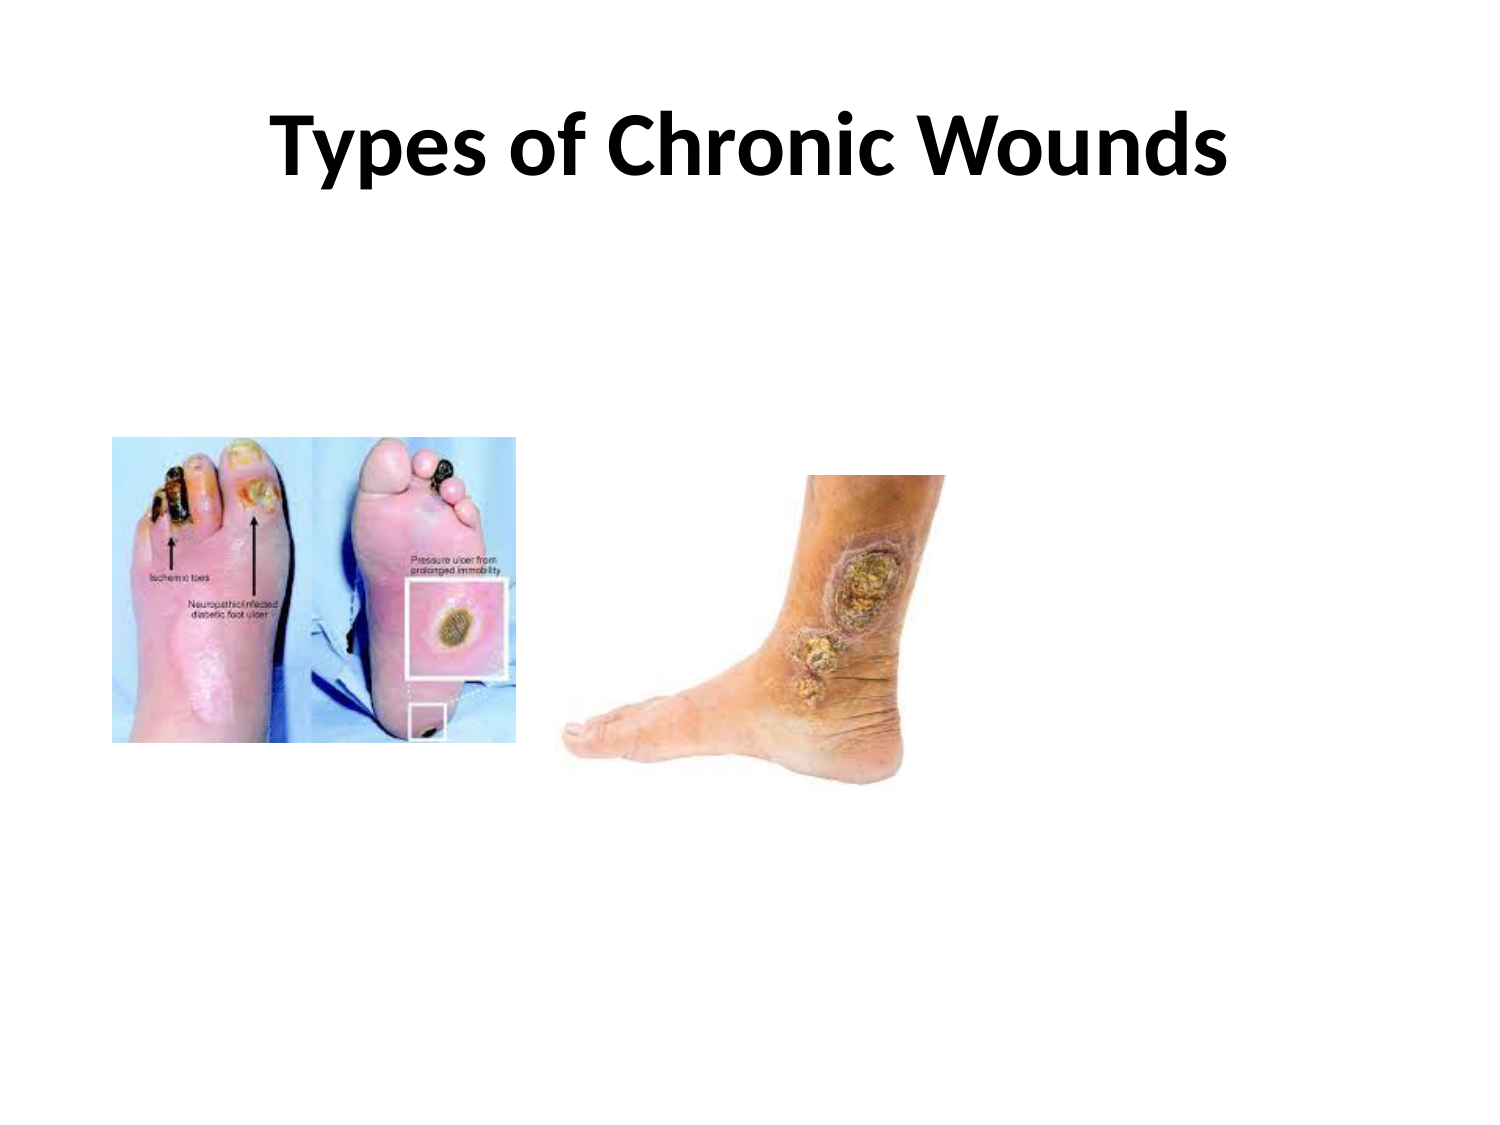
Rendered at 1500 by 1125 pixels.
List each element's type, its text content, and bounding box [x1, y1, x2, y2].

title Types of Chronic Wounds [75, 45, 1425, 233]
picture [112, 437, 516, 743]
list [554, 475, 946, 792]
